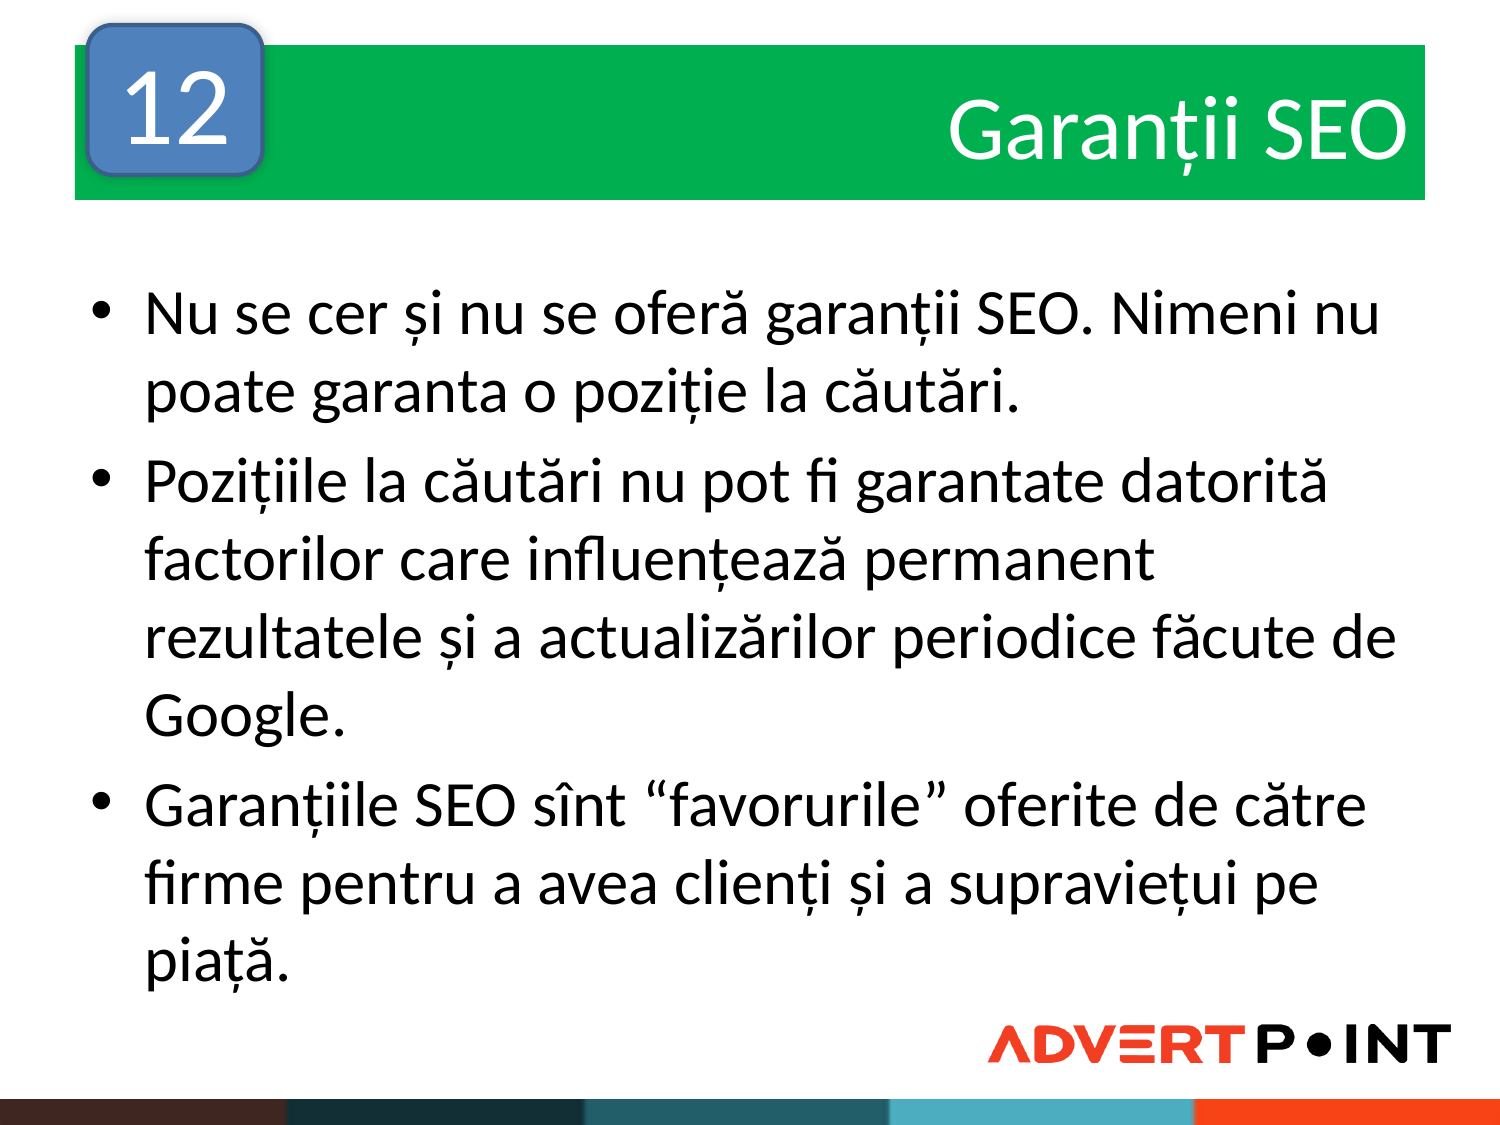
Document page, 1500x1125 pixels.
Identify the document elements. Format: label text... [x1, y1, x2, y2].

text_box 12 [85, 22, 265, 178]
picture [987, 1024, 1452, 1063]
text_box Garanţii SEO [74, 45, 1425, 200]
picture [0, 1099, 1500, 1125]
list Nu se cer şi nu se oferă garanţii SEO. Nimeni nu poate garanta o poziţie la căutări. Poziţiile la căutări nu pot fi garantate datorită factorilor care influenţează permanent rezultatele şi a actualizărilor periodice făcute de Google. Garanţiile SEO sînt “favorurile” oferite de către firme pentru a avea clienţi şi a supravieţui pe piaţă. [75, 262, 1425, 1005]
